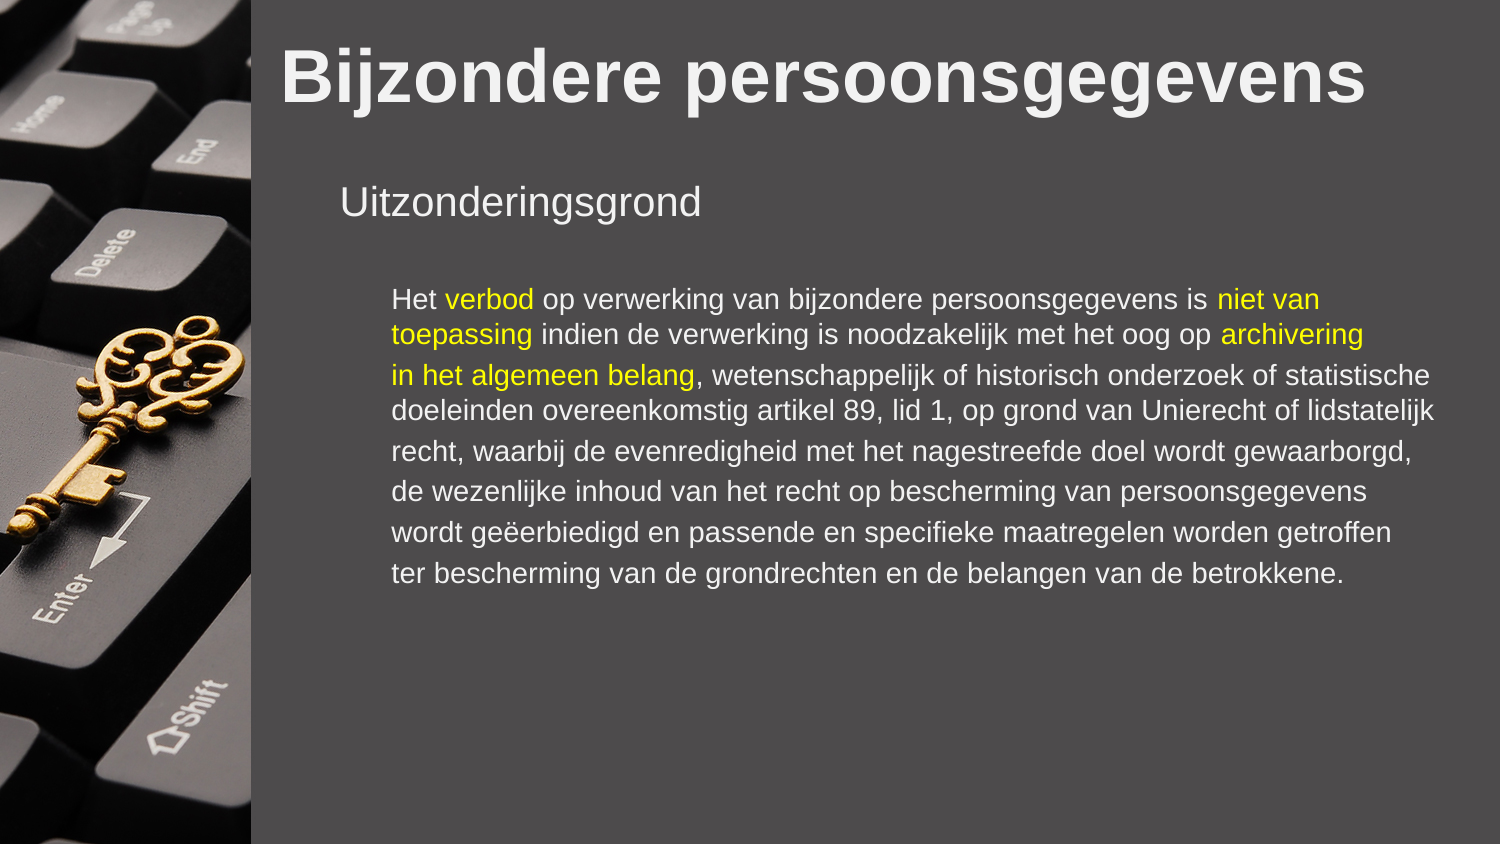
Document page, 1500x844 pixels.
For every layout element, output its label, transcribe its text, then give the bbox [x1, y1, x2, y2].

title Bijzondere persoonsgegevens [265, 0, 1500, 146]
picture [0, 0, 1500, 844]
list Het verbod op verwerking van bijzondere persoonsgegevens is niet van toepassing indien de verwerking is noodzakelijk met het oog op archivering in het algemeen belang, wetenschappelijk of historisch onderzoek of statistische doeleinden overeenkomstig artikel 89, lid 1, op grond van Unierecht of lidstatelijk recht, waarbij de evenredigheid met het nagestreefde doel wordt gewaarborgd, de wezenlijke inhoud van het recht op bescherming van persoonsgegevens wordt geëerbiedigd en passende en specifieke maatregelen worden getroffen ter bescherming van de grondrechten en de belangen van de betrokkene. [326, 273, 1461, 765]
list Uitzonderingsgrond [324, 161, 1459, 238]
